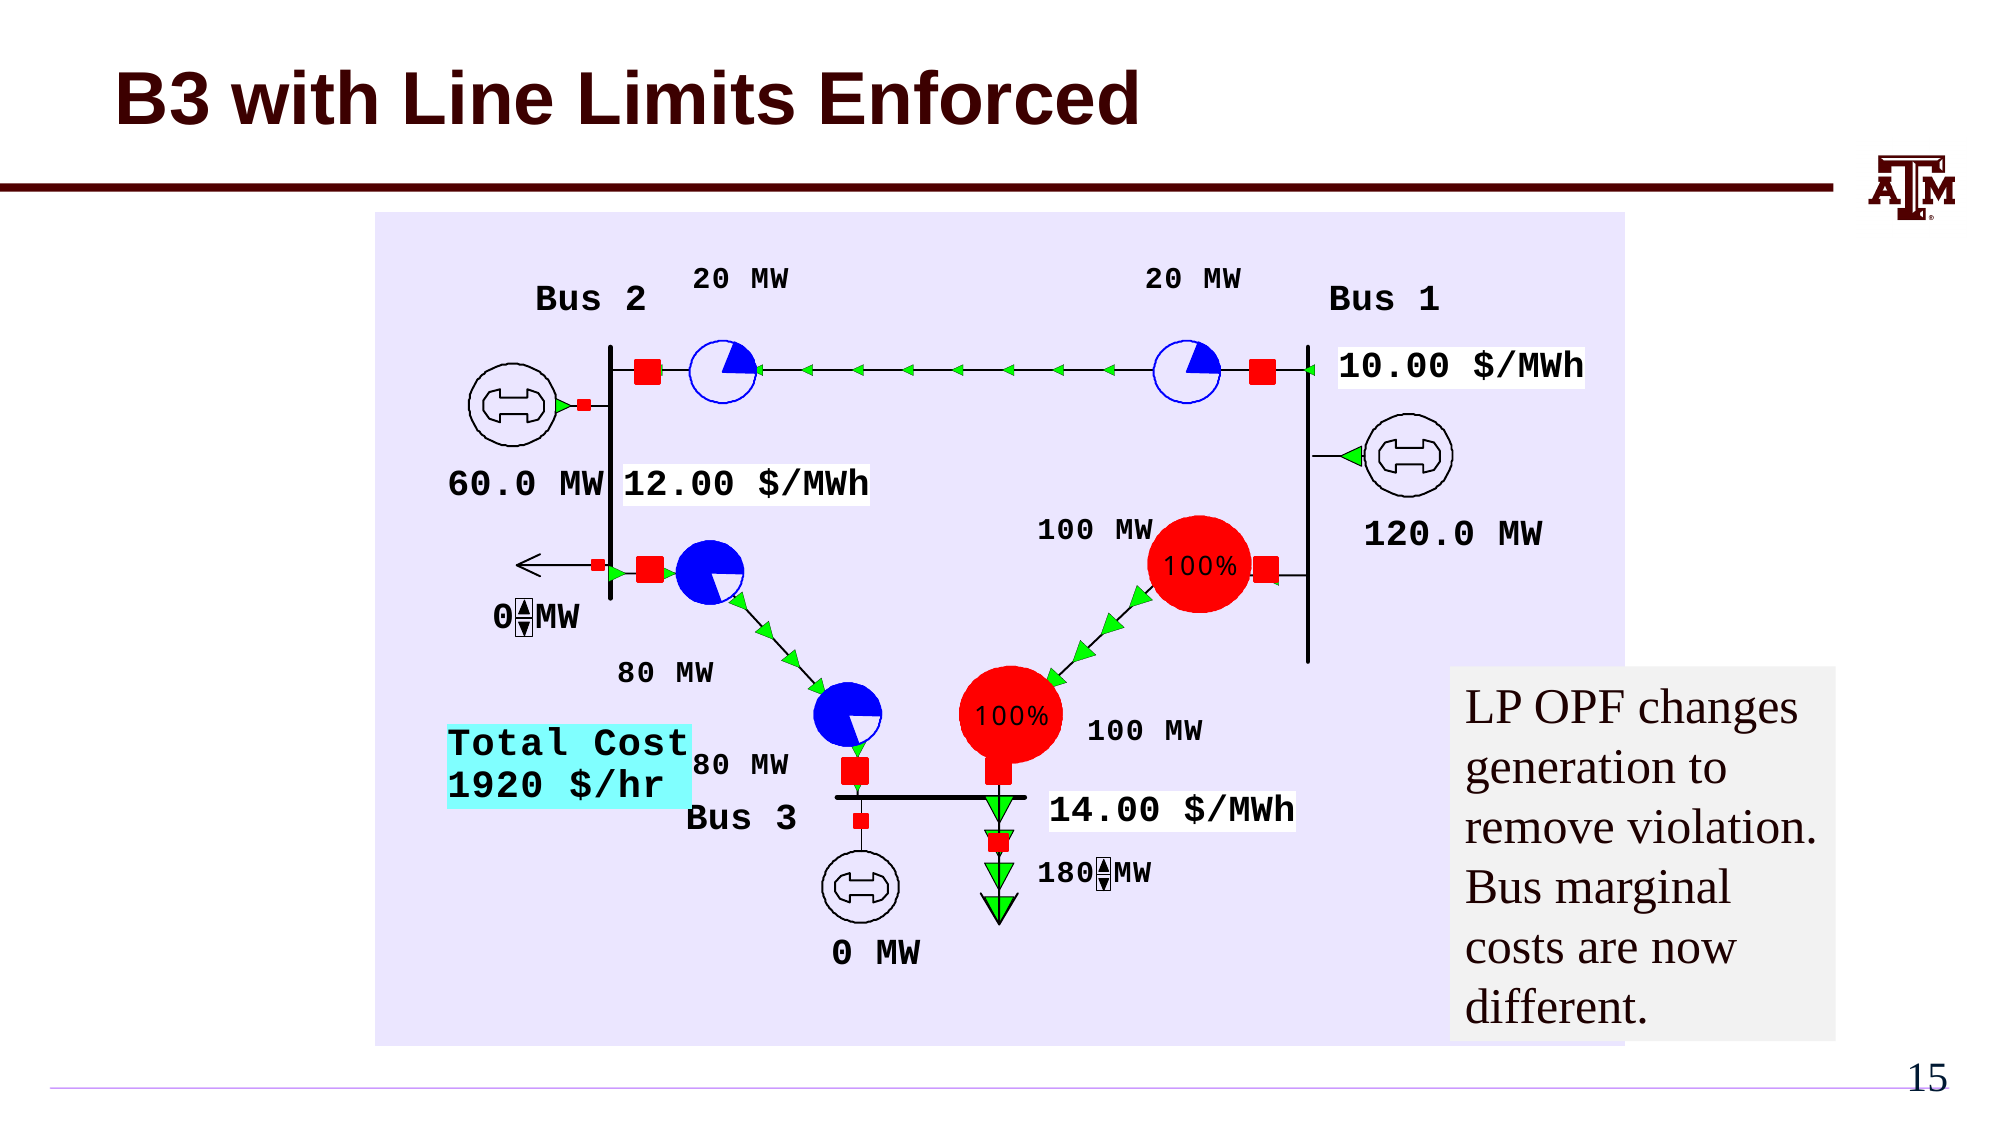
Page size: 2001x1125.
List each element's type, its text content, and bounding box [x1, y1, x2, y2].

picture [374, 212, 1626, 1047]
text_box 14 [1862, 1037, 1964, 1113]
title B3 with Line Limits Enforced [99, 12, 1851, 189]
text_box LP OPF changes generation to remove violation. Bus marginal costs are now different. [1630, 666, 1836, 1042]
picture [1856, 137, 1967, 238]
